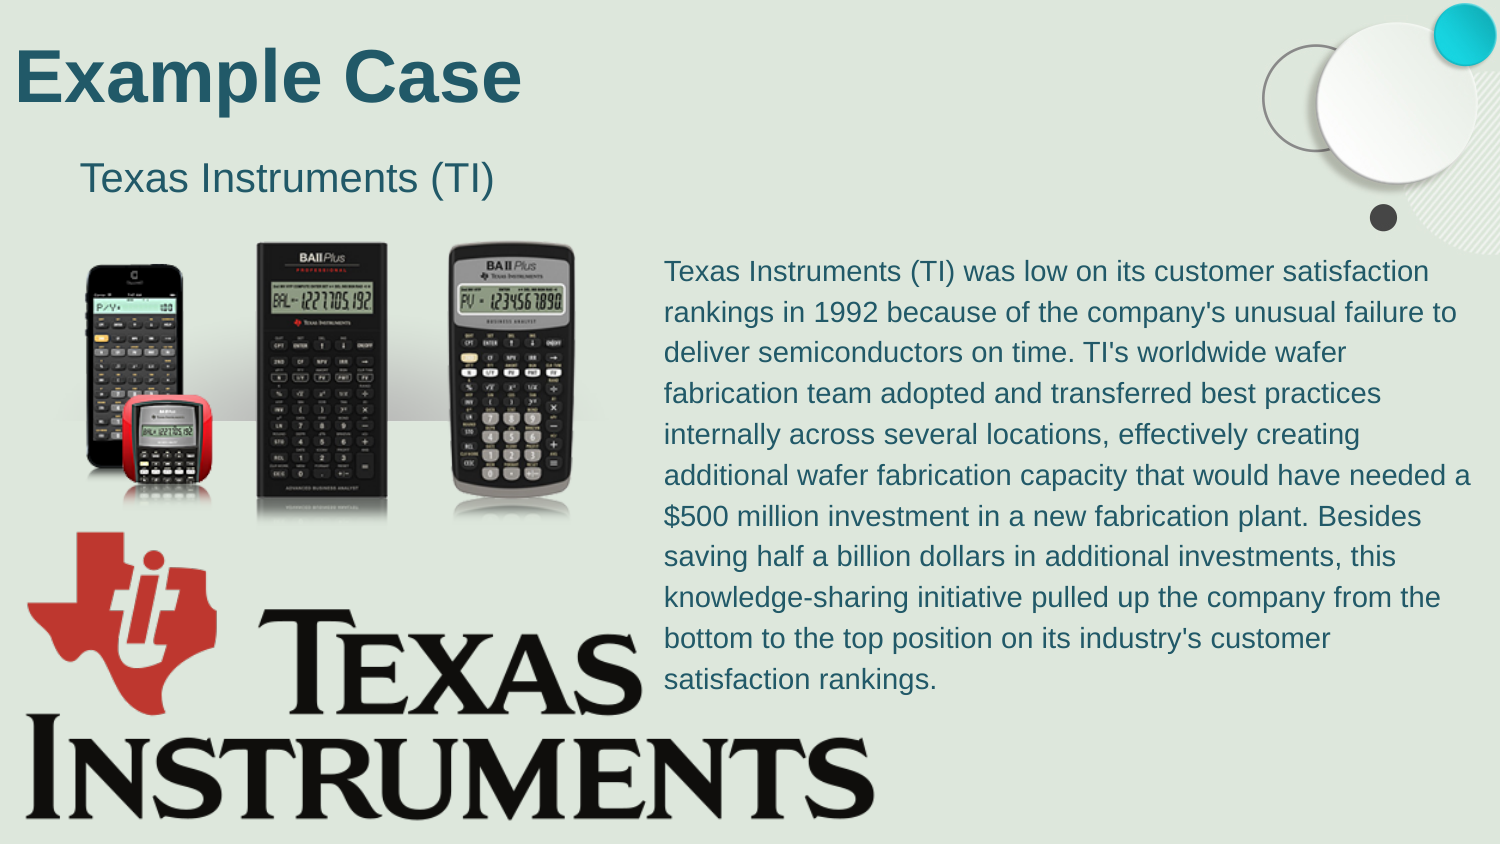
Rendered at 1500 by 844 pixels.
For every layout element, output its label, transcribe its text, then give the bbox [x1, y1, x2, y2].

picture [0, 146, 1500, 844]
list Texas Instruments (TI) [64, 138, 1459, 214]
list Texas Instruments (TI) was low on its customer satisfaction rankings in 1992 because of the company's unusual failure to deliver semiconductors on time. TI's worldwide wafer fabrication team adopted and transferred best practices internally across several locations, effectively creating additional wafer fabrication capacity that would have needed a $500 million investment in a new fabrication plant. Besides saving half a billion dollars in additional investments, this knowledge-sharing initiative pulled up the company from the bottom to the top position on its industry's customer satisfaction rankings. [613, 244, 1496, 737]
title Example Case [0, 0, 1500, 146]
